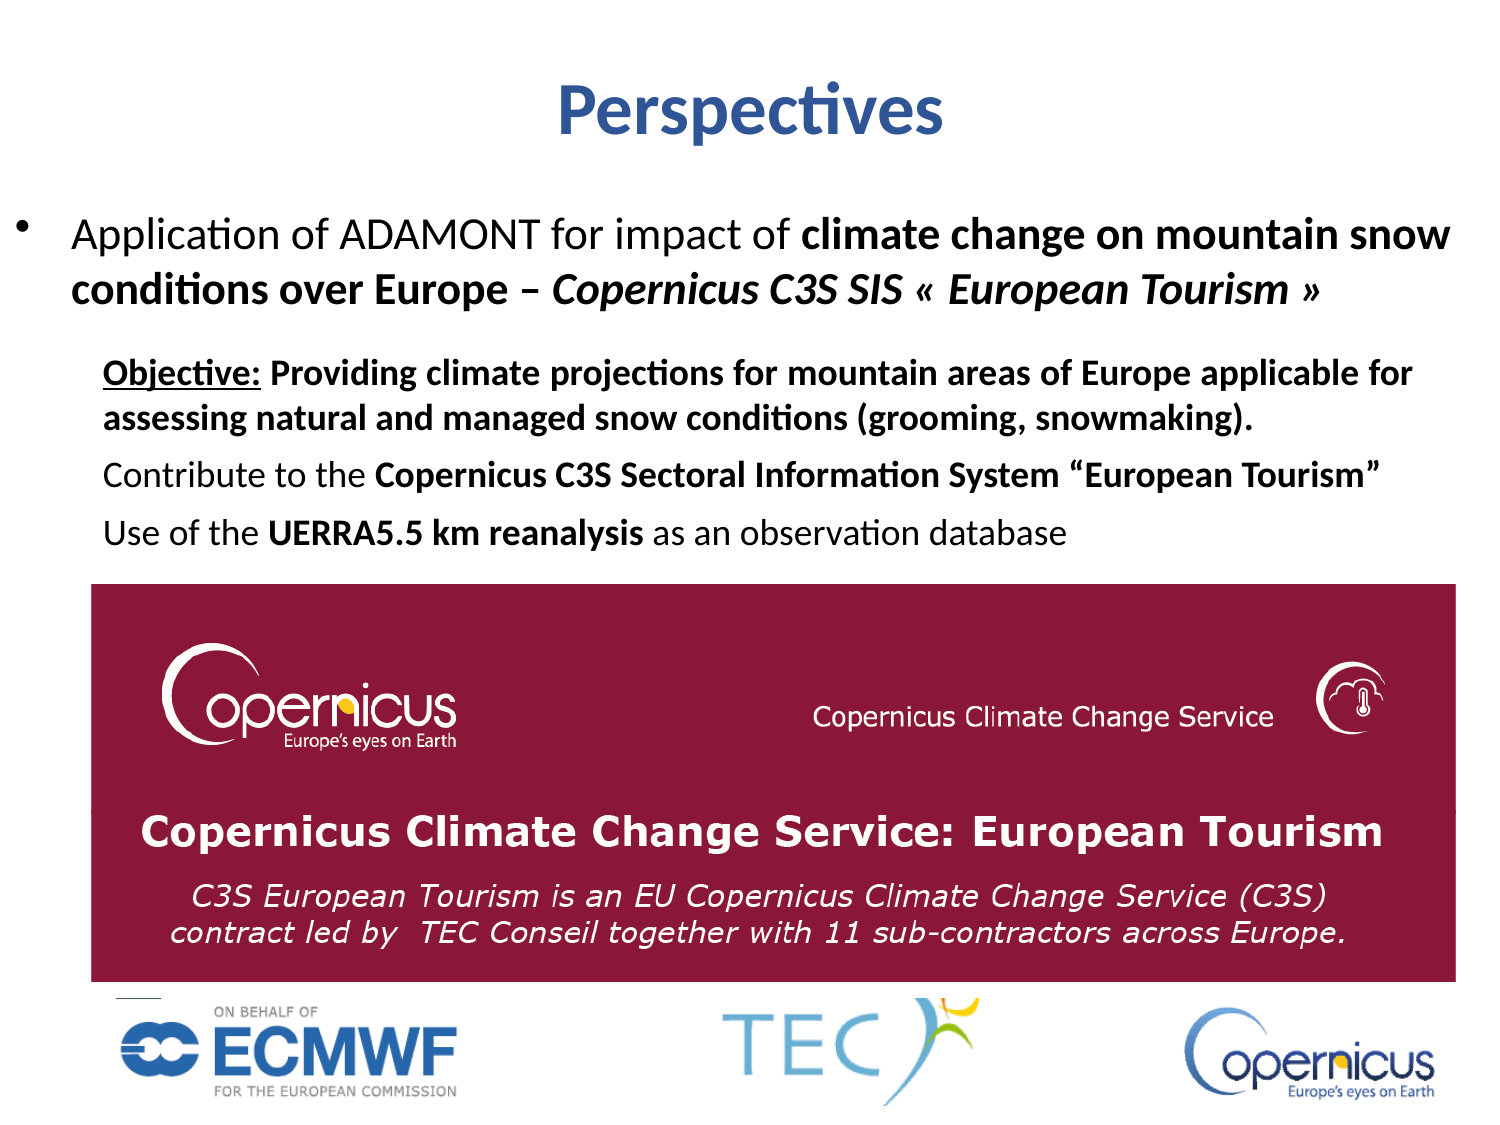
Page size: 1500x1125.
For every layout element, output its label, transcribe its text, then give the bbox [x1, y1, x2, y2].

text_box Objective: Providing climate projections for mountain areas of Europe applicable for assessing natural and managed snow conditions (grooming, snowmaking). Contribute to the Copernicus C3S Sectoral Information System “European Tourism” Use of the UERRA5.5 km reanalysis as an observation database [88, 340, 1430, 561]
text_box Application of ADAMONT for impact of climate change on mountain snow conditions over Europe – Copernicus C3S SIS « European Tourism » [0, 196, 1500, 480]
text_box Perspectives [76, 35, 1427, 174]
picture [115, 998, 1444, 1106]
picture [88, 579, 1458, 984]
